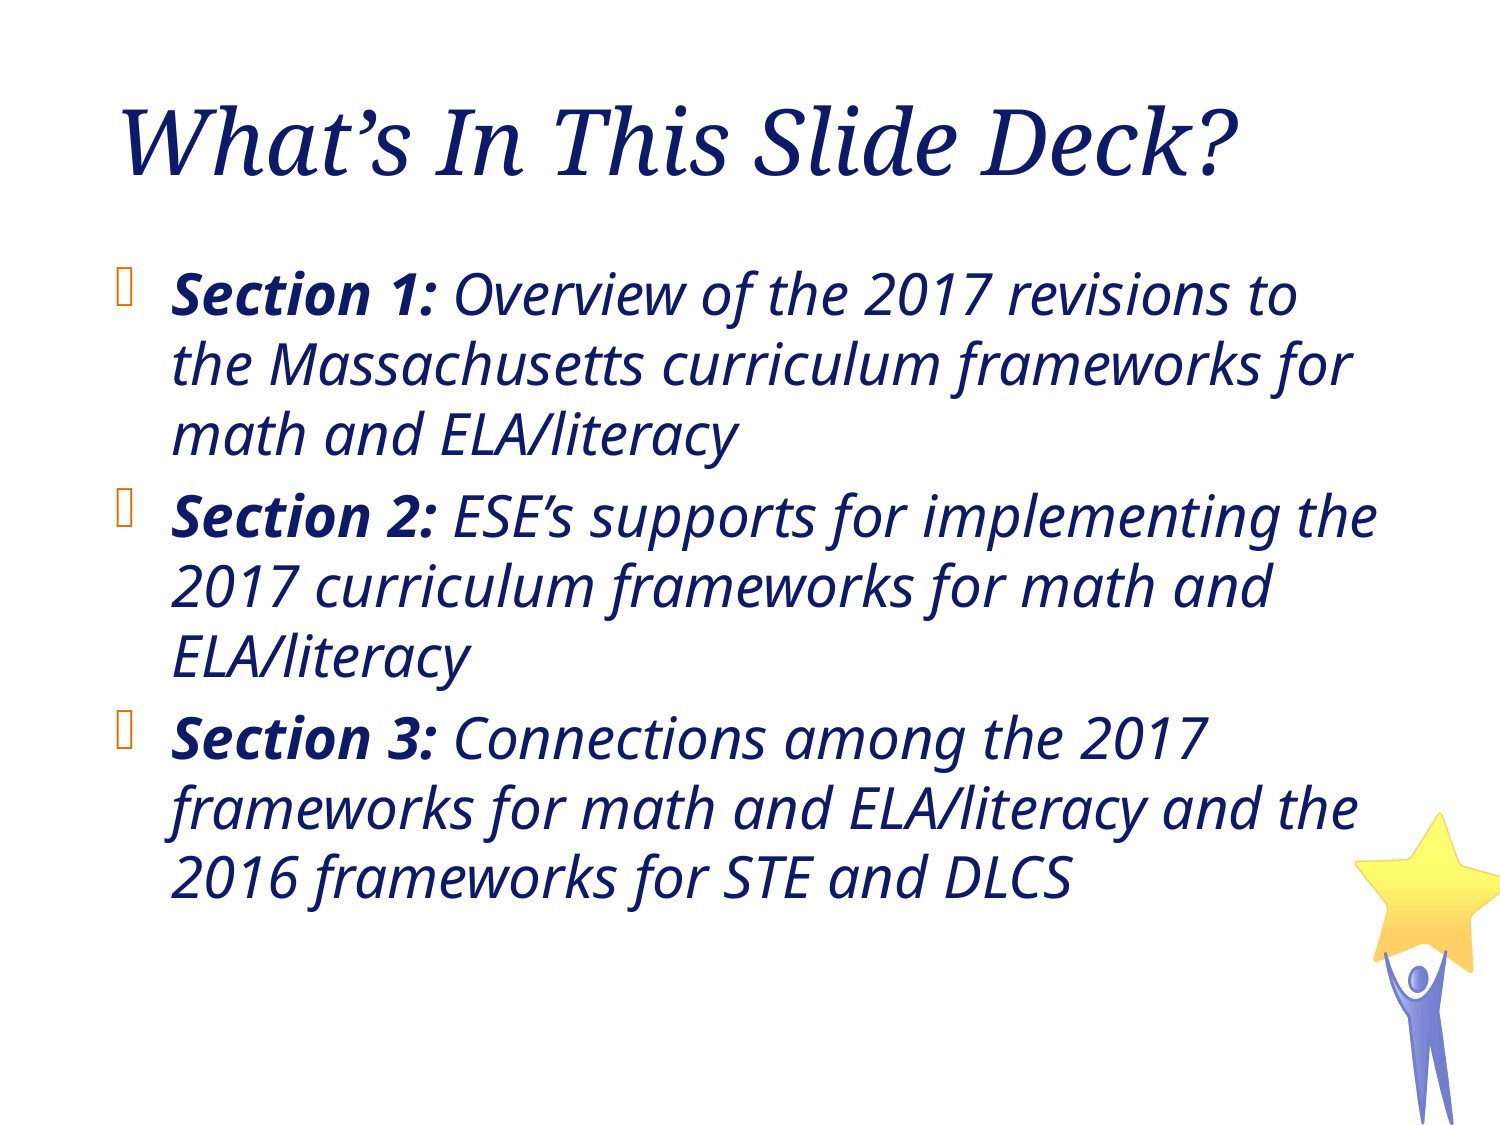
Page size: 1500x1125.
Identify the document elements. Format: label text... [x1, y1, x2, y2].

title What’s In This Slide Deck? [99, 45, 1400, 233]
list Section 1: Overview of the 2017 revisions to the Massachusetts curriculum frameworks for math and ELA/literacy Section 2: ESE’s supports for implementing the 2017 curriculum frameworks for math and ELA/literacy Section 3: Connections among the 2017 frameworks for math and ELA/literacy and the 2016 frameworks for STE and DLCS [99, 249, 1400, 1005]
